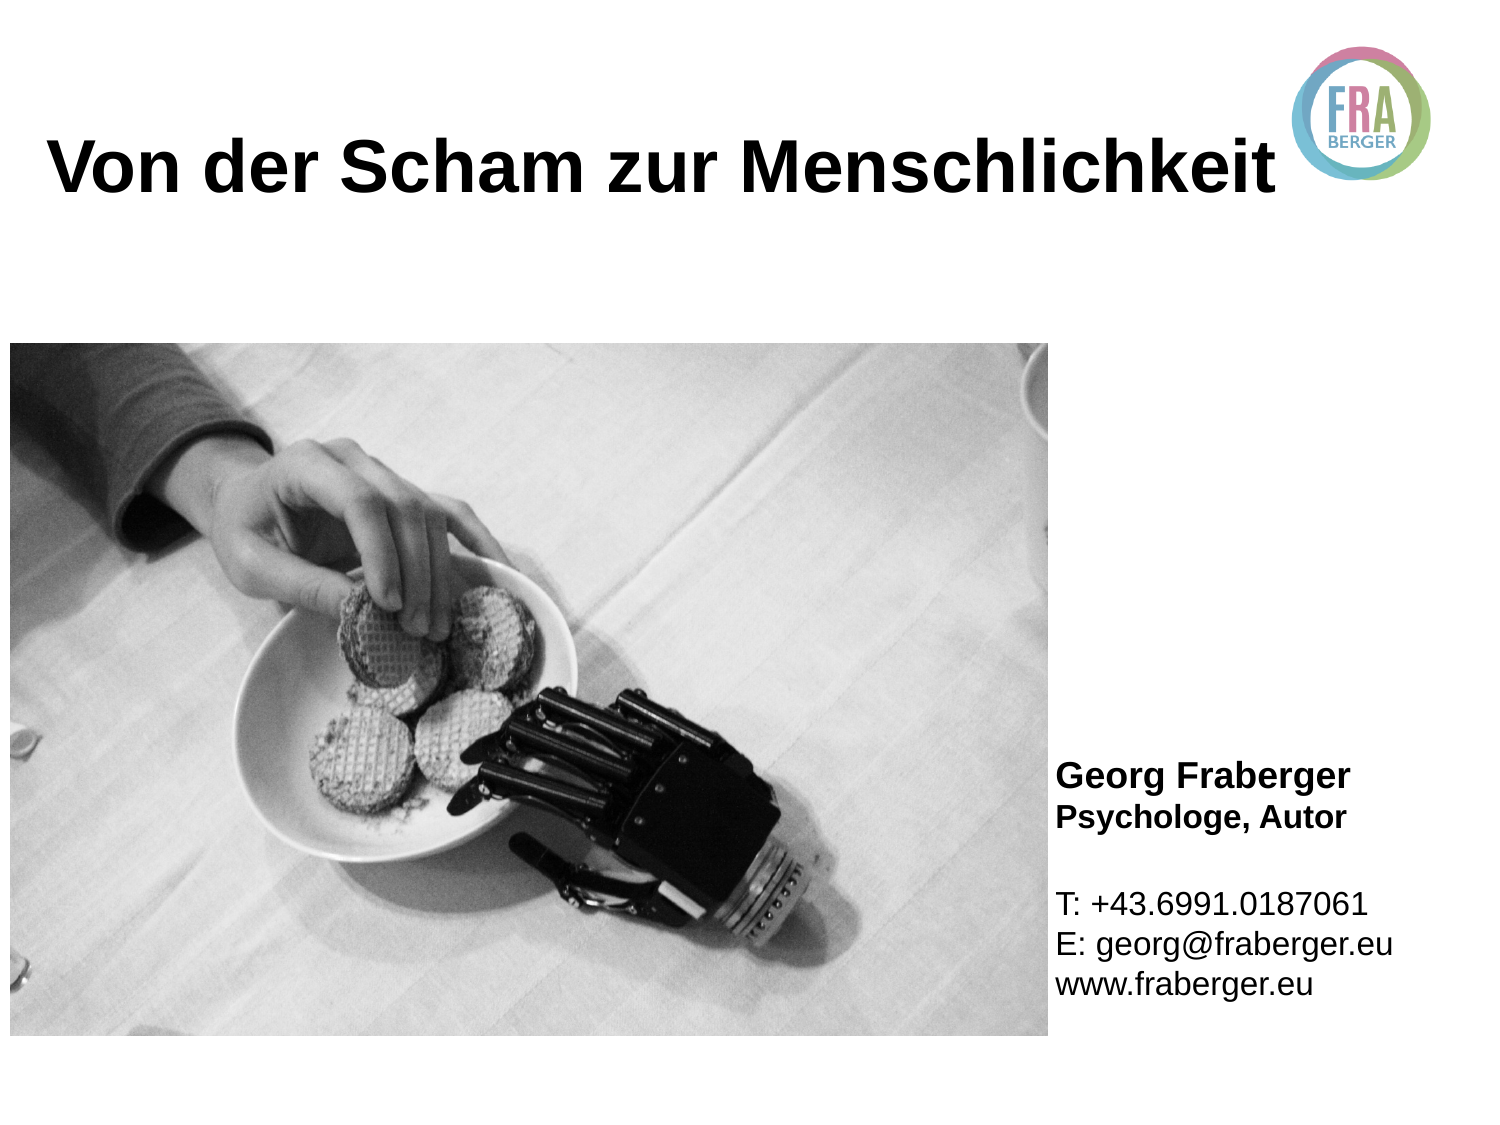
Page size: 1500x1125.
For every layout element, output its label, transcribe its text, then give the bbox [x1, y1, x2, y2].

picture [10, 343, 1049, 1036]
list Georg Fraberger Psychologe, Autor T: +43.6991.0187061 E: georg@fraberger.eu www.fraberger.eu [1052, 747, 1456, 1037]
title Von der Scham zur Menschlichkeit [38, 41, 1315, 284]
picture [1283, 40, 1438, 190]
